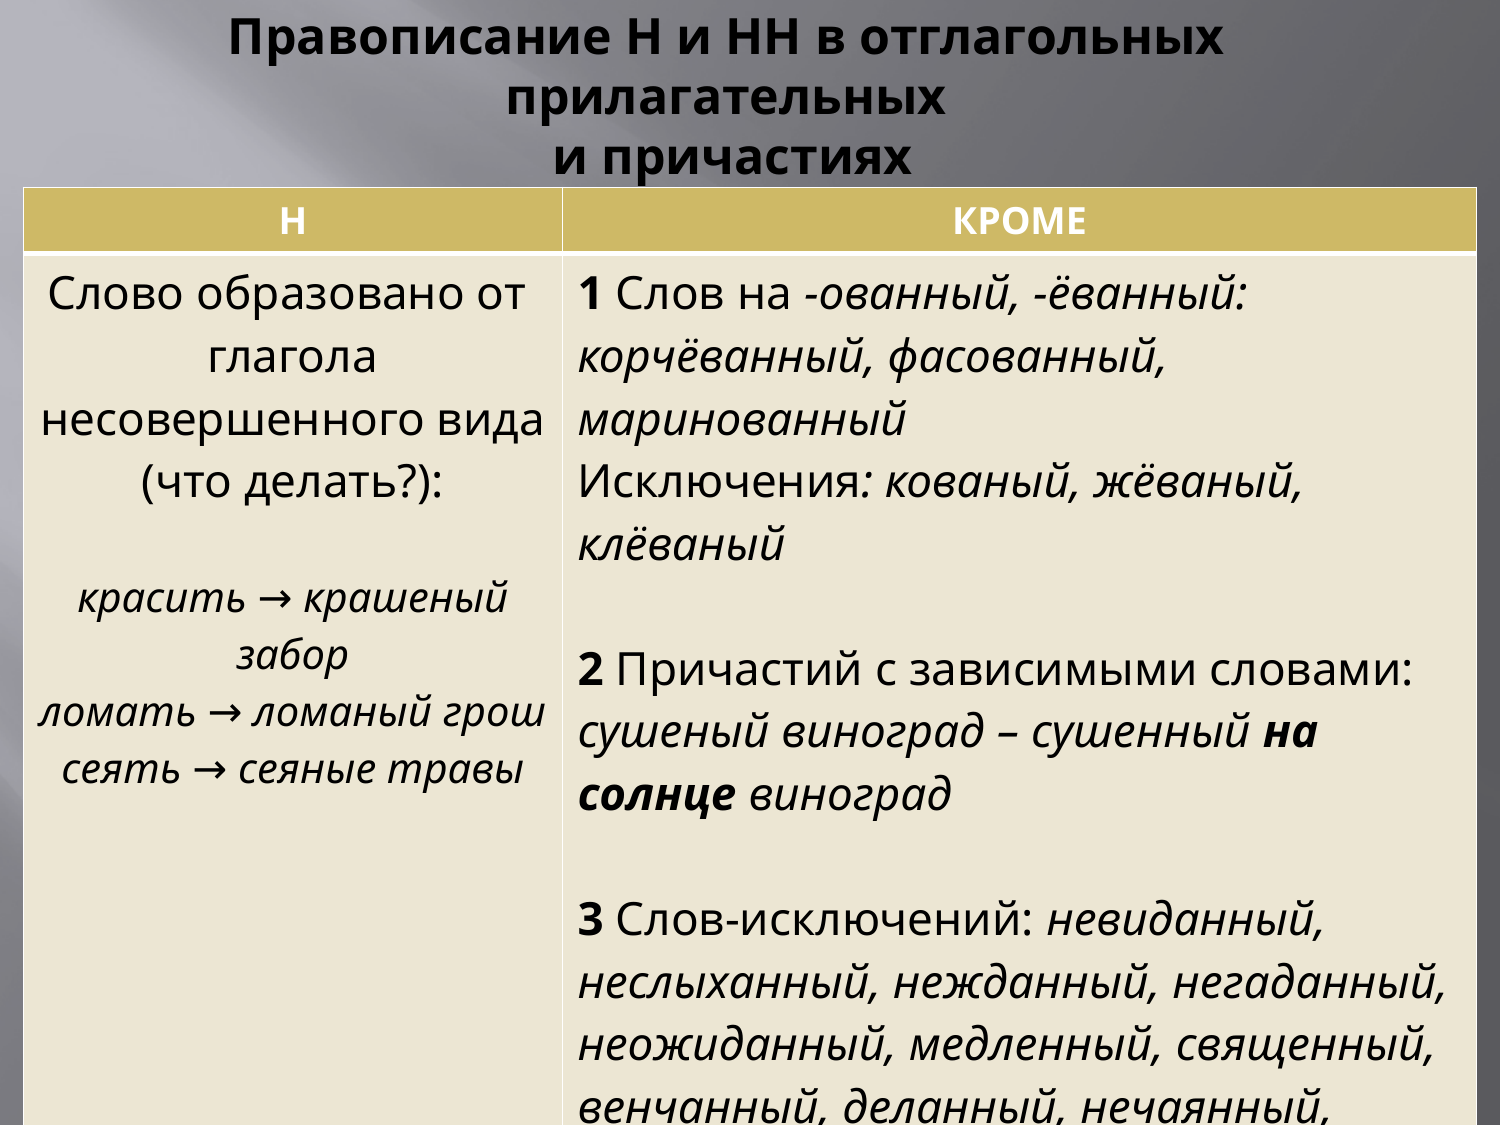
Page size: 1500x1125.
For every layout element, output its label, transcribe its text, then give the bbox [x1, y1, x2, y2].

table_header Н [24, 188, 562, 251]
table_header КРОМЕ [563, 188, 1476, 251]
title Правописание Н и НН в отглагольных прилагательных и причастиях [0, 37, 1454, 211]
table_cell 1 Слов на -ованный, -ёванный: корчёванный, фасованный, маринованный Исключения: кованый, жёваный, клёваный 2 Причастий с зависимыми словами: сушеный виноград – сушенный на солнце виноград 3 Слов-исключений: невиданный, неслыханный, нежданный, негаданный, неожиданный, медленный, священный, венчанный, деланный, нечаянный, чванный, чеканный, желанный, считанный. [563, 256, 1476, 1125]
table_cell Слово образовано от глагола несовершенного вида (что делать?): красить → крашеный забор ломать → ломаный грош сеять → сеяные травы [24, 256, 562, 1125]
